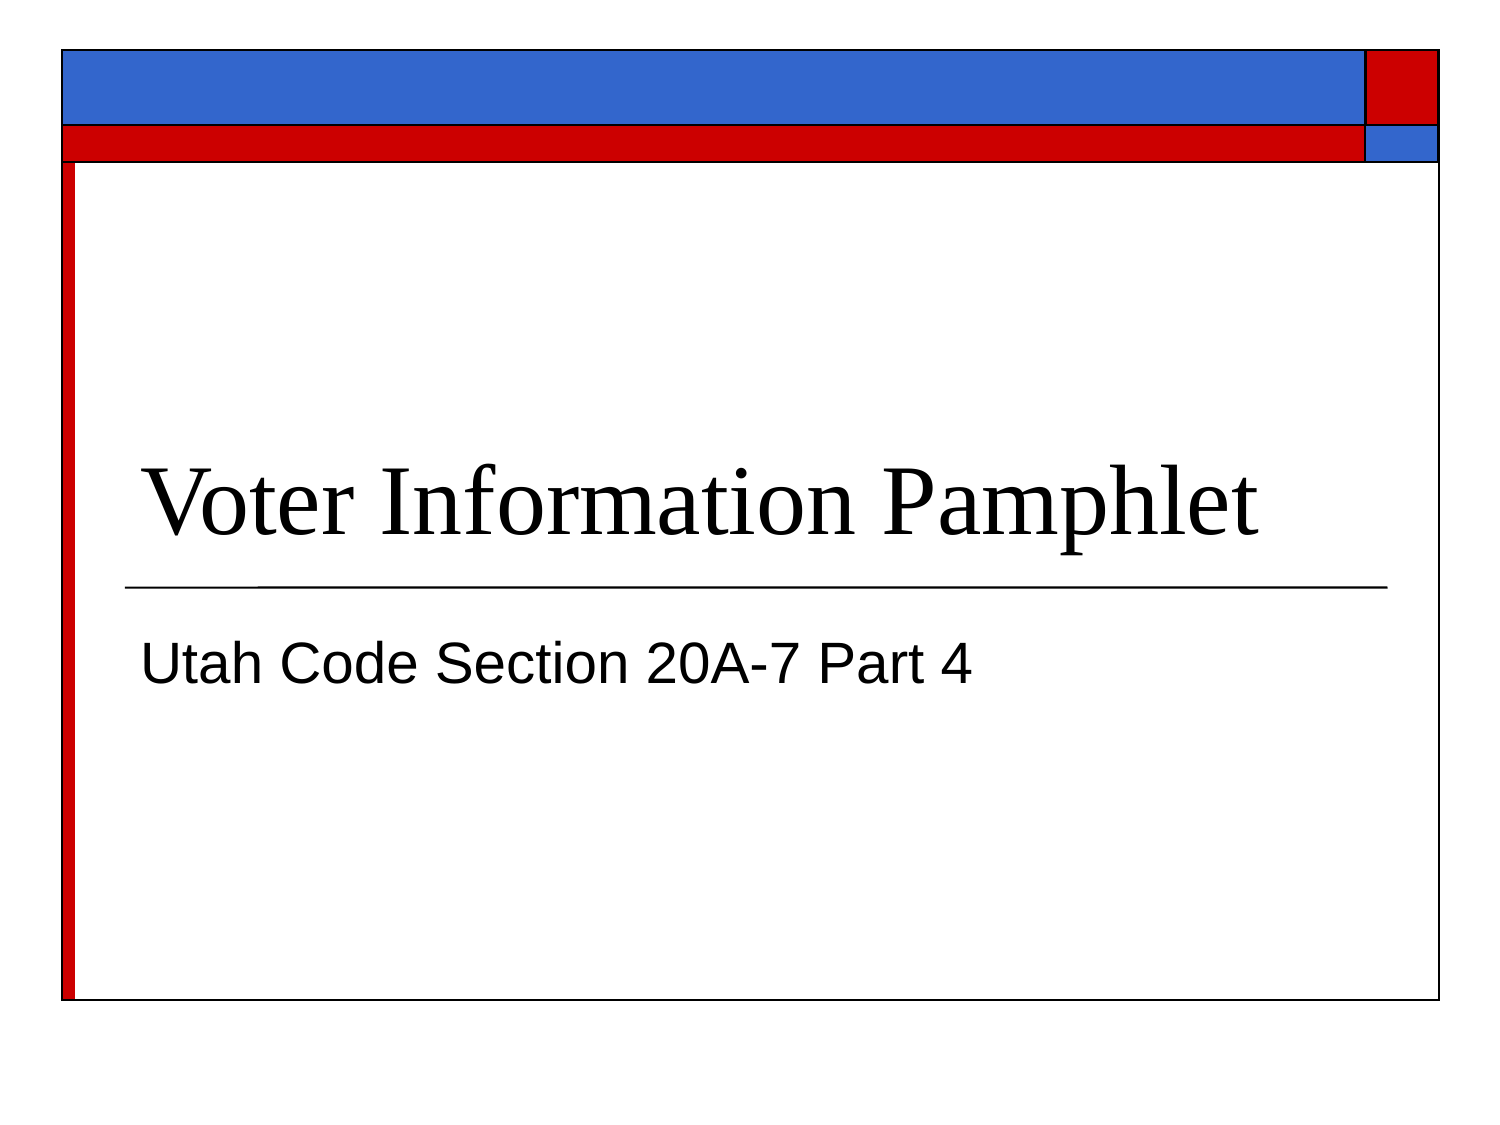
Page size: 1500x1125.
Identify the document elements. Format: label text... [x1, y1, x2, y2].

subtitle Utah Code Section 20A-7 Part 4 [124, 617, 1388, 956]
title Voter Information Pamphlet [124, 224, 1388, 563]
